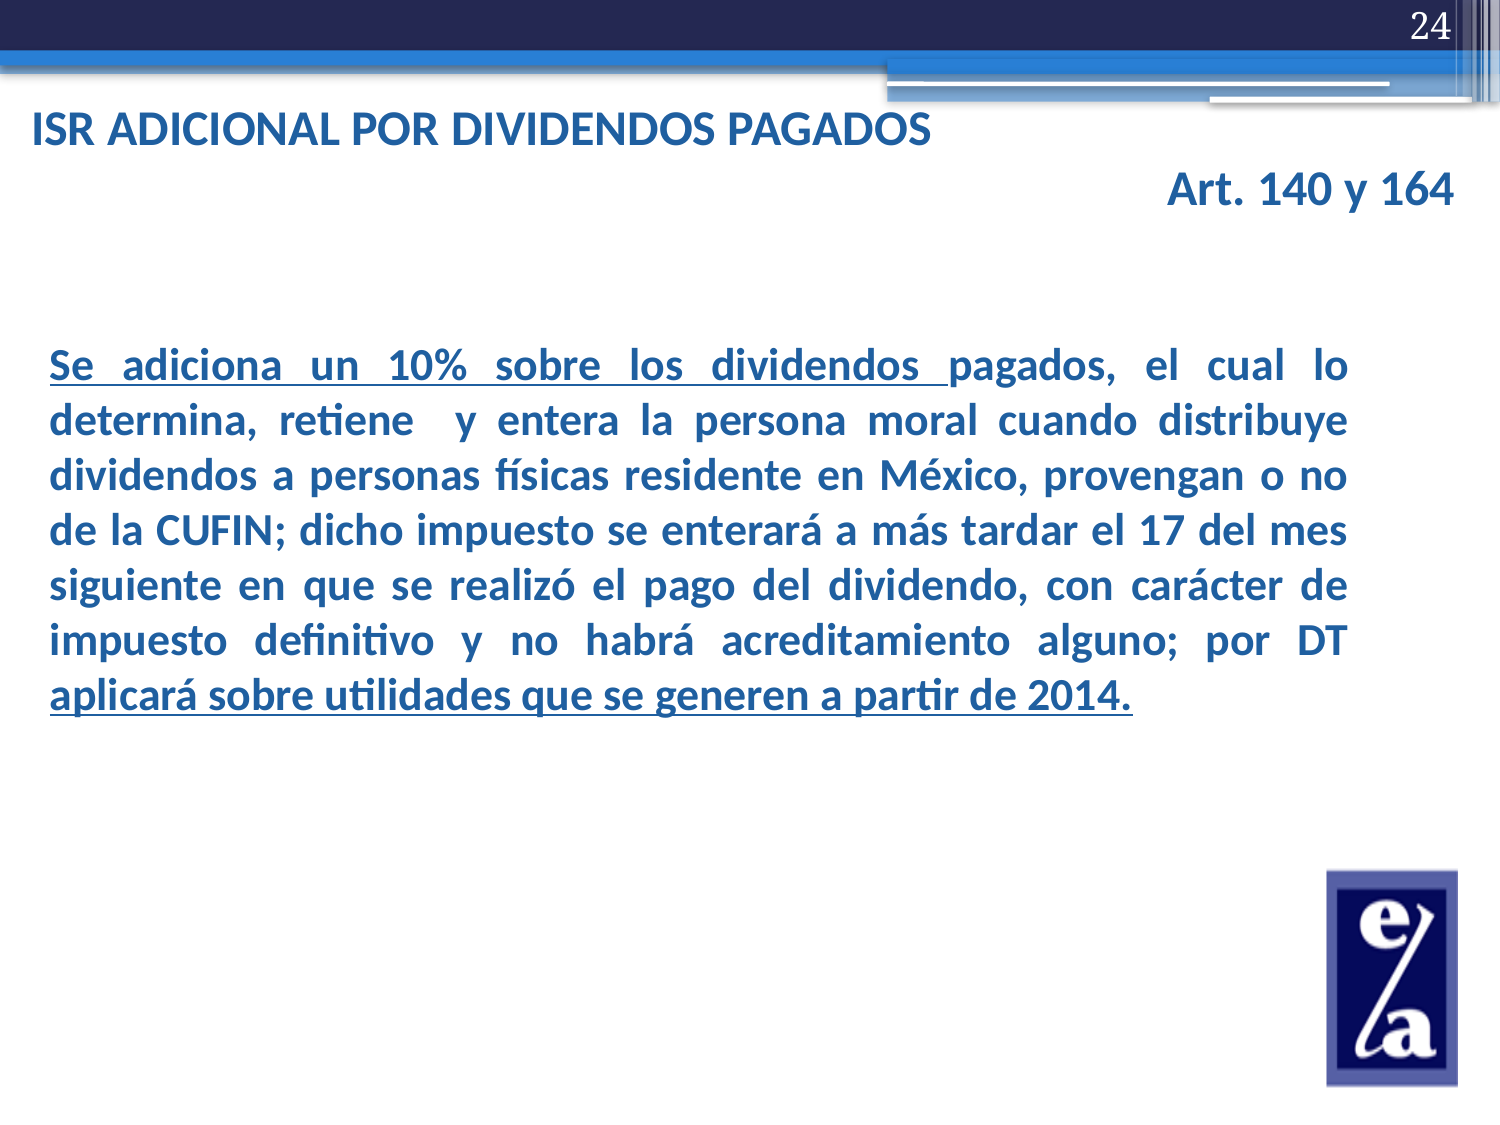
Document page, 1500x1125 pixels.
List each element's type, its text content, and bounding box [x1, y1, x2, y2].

text_box Se adiciona un 10% sobre los dividendos pagados, el cual lo determina, retiene y entera la persona moral cuando distribuye dividendos a personas físicas residente en México, provengan o no de la CUFIN; dicho impuesto se enterará a más tardar el 17 del mes siguiente en que se realizó el pago del dividendo, con carácter de impuesto definitivo y no habrá acreditamiento alguno; por DT aplicará sobre utilidades que se generen a partir de 2014. [35, 327, 1365, 728]
slide_number 24 [1341, 0, 1466, 61]
picture [1323, 866, 1459, 1090]
text_box ISR ADICIONAL POR DIVIDENDOS PAGADOS Art. 140 y 164 [17, 91, 1483, 220]
